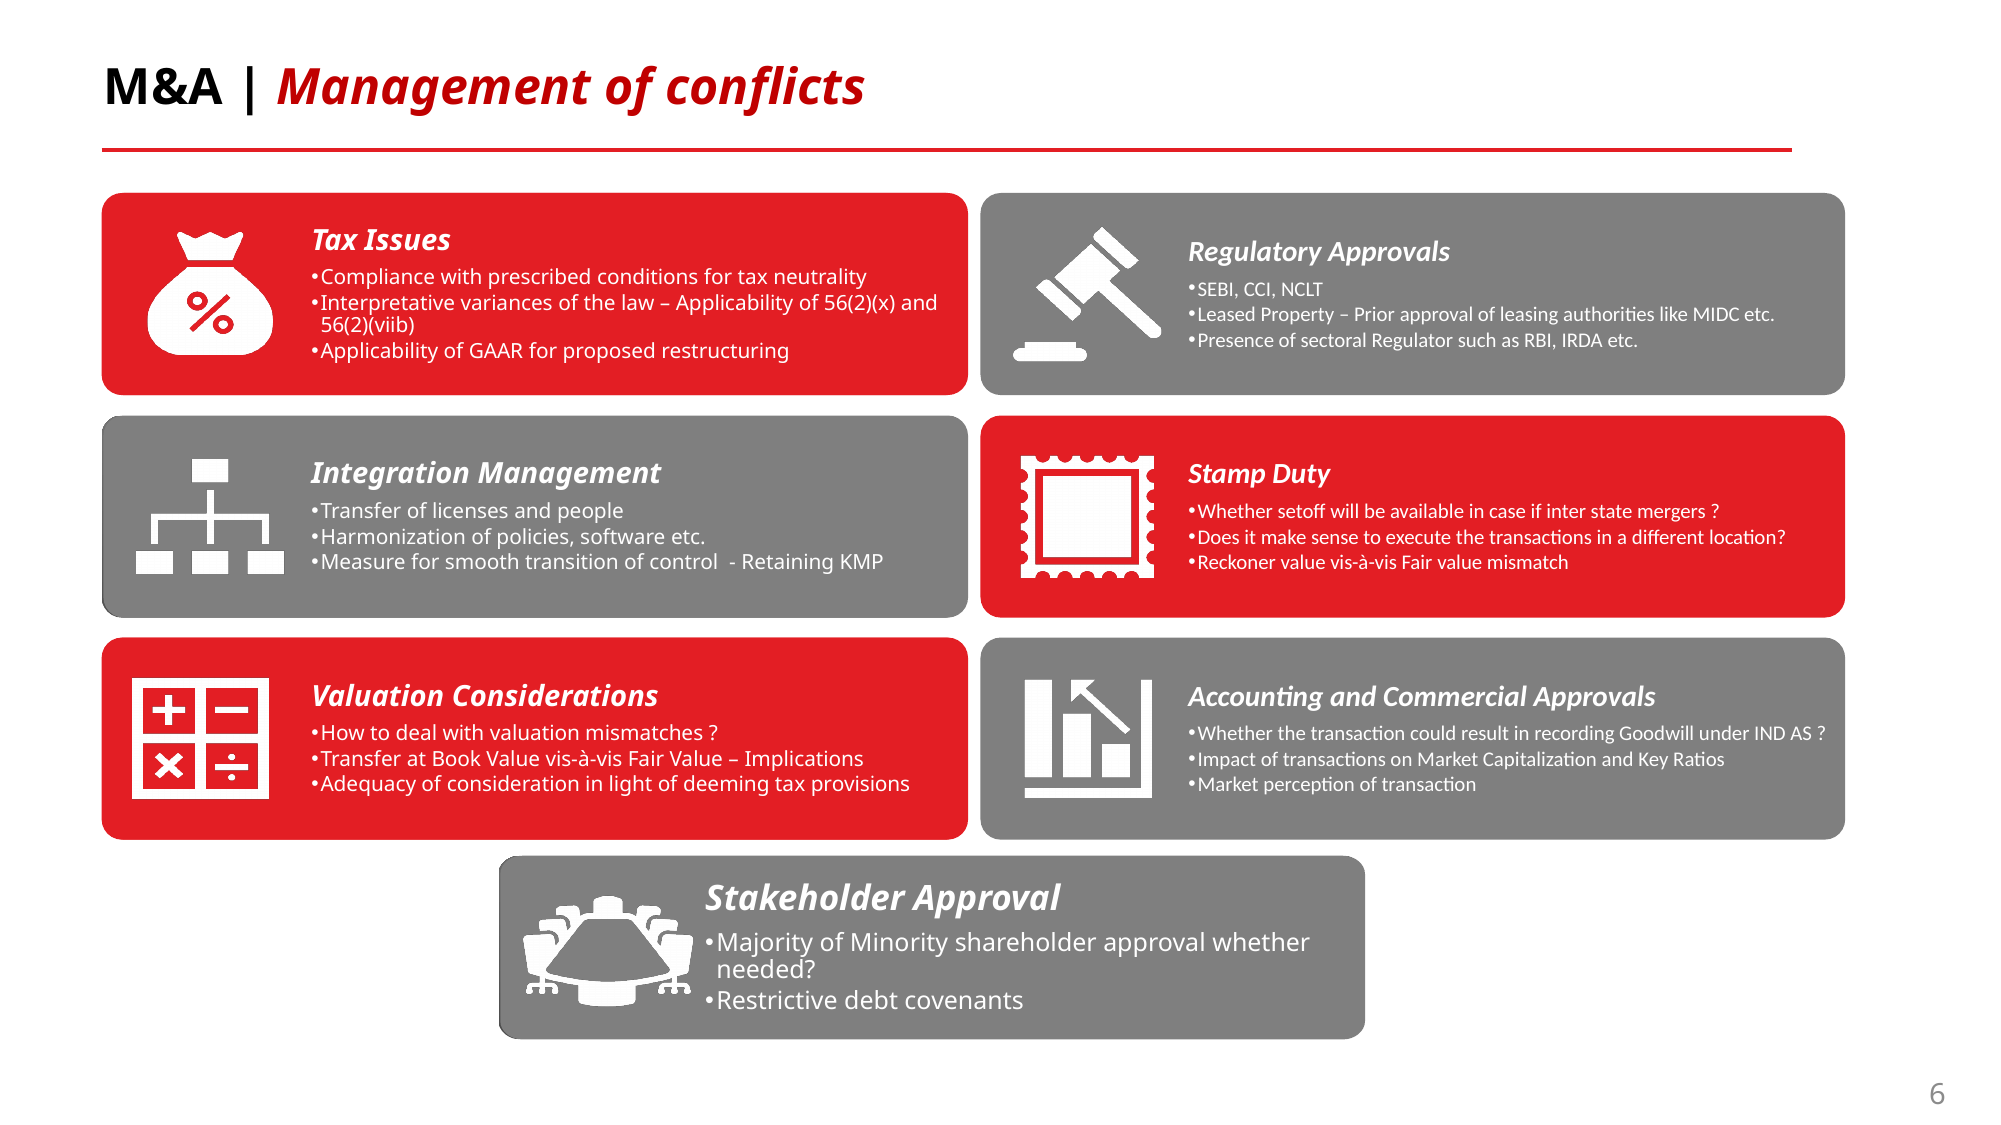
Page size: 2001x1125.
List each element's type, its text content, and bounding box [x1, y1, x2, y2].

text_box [103, 193, 969, 840]
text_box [980, 193, 1846, 840]
title M&A | Management of conflicts [58, 36, 1759, 140]
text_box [500, 855, 1365, 1040]
text_box 6 [1510, 1065, 1961, 1125]
